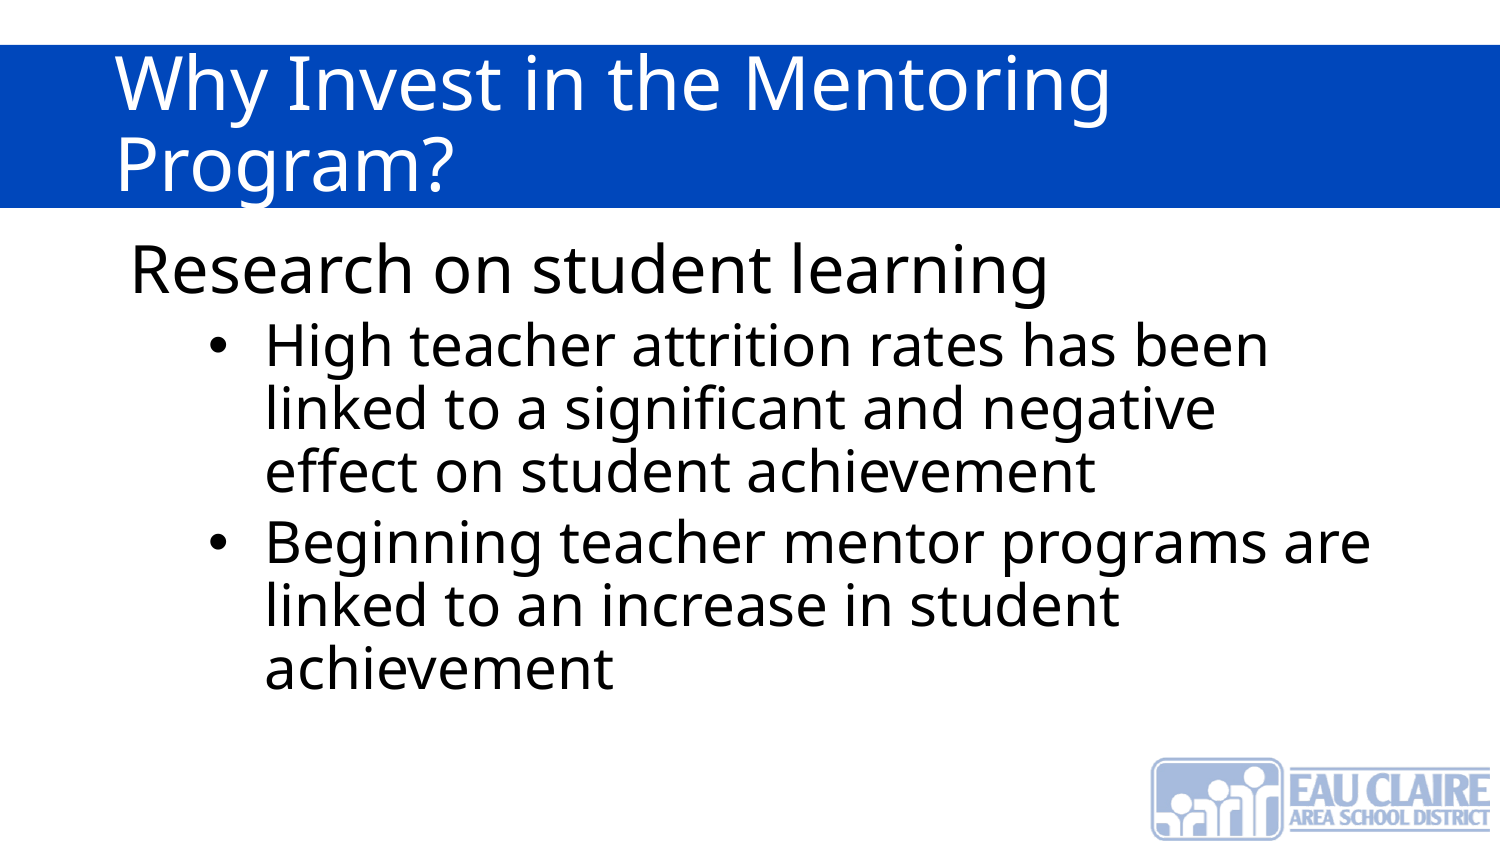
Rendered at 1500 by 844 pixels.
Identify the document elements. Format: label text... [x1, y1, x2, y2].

list Research on student learning High teacher attrition rates has been linked to a significant and negative effect on student achievement Beginning teacher mentor programs are linked to an increase in student achievement [103, 224, 1397, 760]
picture [1150, 757, 1490, 841]
title Why Invest in the Mentoring Program? [103, 44, 1397, 208]
